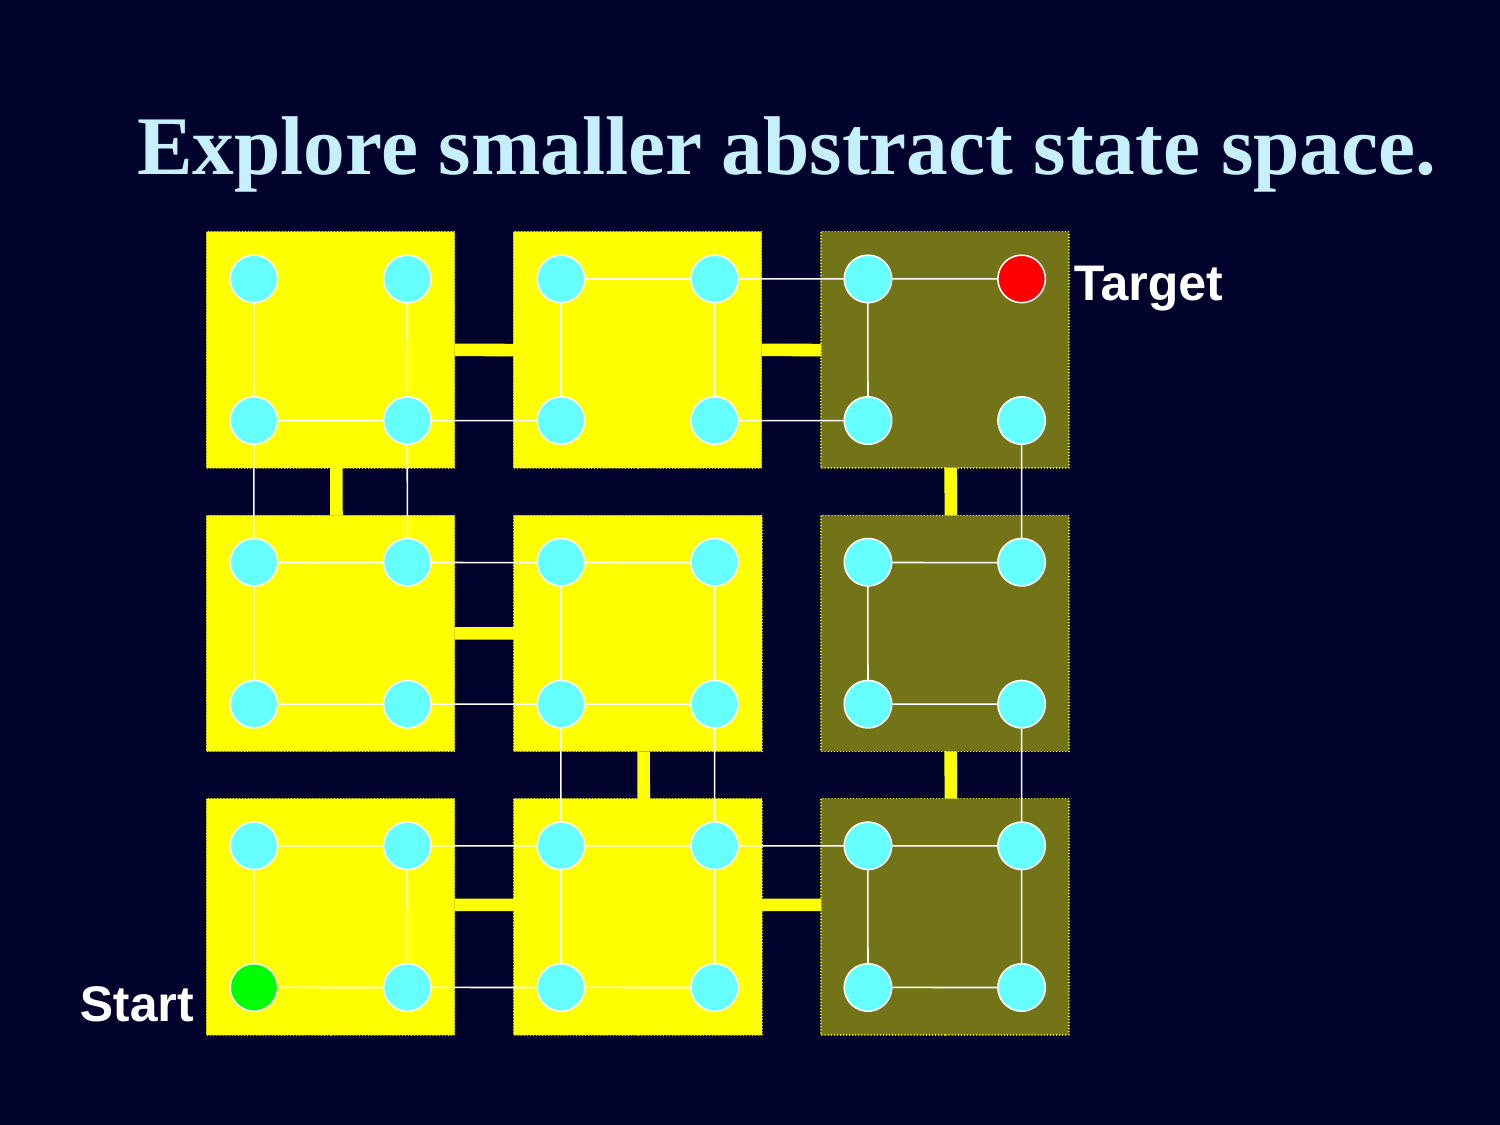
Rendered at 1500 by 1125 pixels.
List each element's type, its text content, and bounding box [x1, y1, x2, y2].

text_box [997, 822, 1046, 870]
text_box [513, 231, 762, 420]
text_box [383, 680, 432, 728]
text_box [230, 538, 278, 586]
text_box [537, 538, 585, 586]
text_box [537, 680, 585, 728]
text_box [537, 255, 585, 303]
text_box [383, 963, 432, 1012]
text_box [561, 798, 714, 845]
text_box [206, 515, 455, 752]
text_box [537, 822, 585, 870]
text_box [513, 846, 762, 1035]
text_box [820, 515, 1021, 752]
text_box [513, 798, 560, 845]
text_box [844, 255, 892, 303]
text_box [690, 255, 739, 303]
text_box [844, 396, 892, 445]
text_box [383, 822, 432, 870]
text_box [820, 231, 1069, 468]
text_box Start [65, 964, 209, 1039]
text_box [513, 279, 762, 468]
text_box [537, 963, 585, 1012]
text_box [230, 396, 278, 445]
text_box [997, 680, 1046, 728]
text_box [997, 396, 1046, 445]
text_box [997, 255, 1046, 303]
text_box Target [1059, 243, 1238, 319]
text_box [844, 538, 892, 586]
text_box [206, 231, 455, 468]
text_box [230, 255, 278, 303]
text_box [383, 396, 432, 445]
text_box [844, 963, 892, 1012]
text_box [230, 680, 278, 728]
text_box [844, 680, 892, 728]
text_box [820, 798, 1069, 1035]
title Explore smaller abstract state space. [75, 75, 1500, 220]
text_box [715, 798, 762, 845]
text_box [230, 822, 278, 870]
text_box [513, 515, 762, 752]
text_box [844, 822, 892, 870]
text_box [690, 680, 739, 728]
text_box [690, 538, 739, 586]
text_box [383, 255, 432, 303]
text_box [383, 538, 432, 586]
text_box [537, 396, 585, 445]
text_box [690, 396, 739, 445]
text_box [230, 963, 278, 1012]
text_box [997, 963, 1046, 1012]
text_box [206, 798, 455, 1035]
text_box [868, 515, 1069, 752]
text_box [690, 822, 739, 870]
text_box [997, 538, 1046, 586]
text_box [690, 963, 739, 1012]
